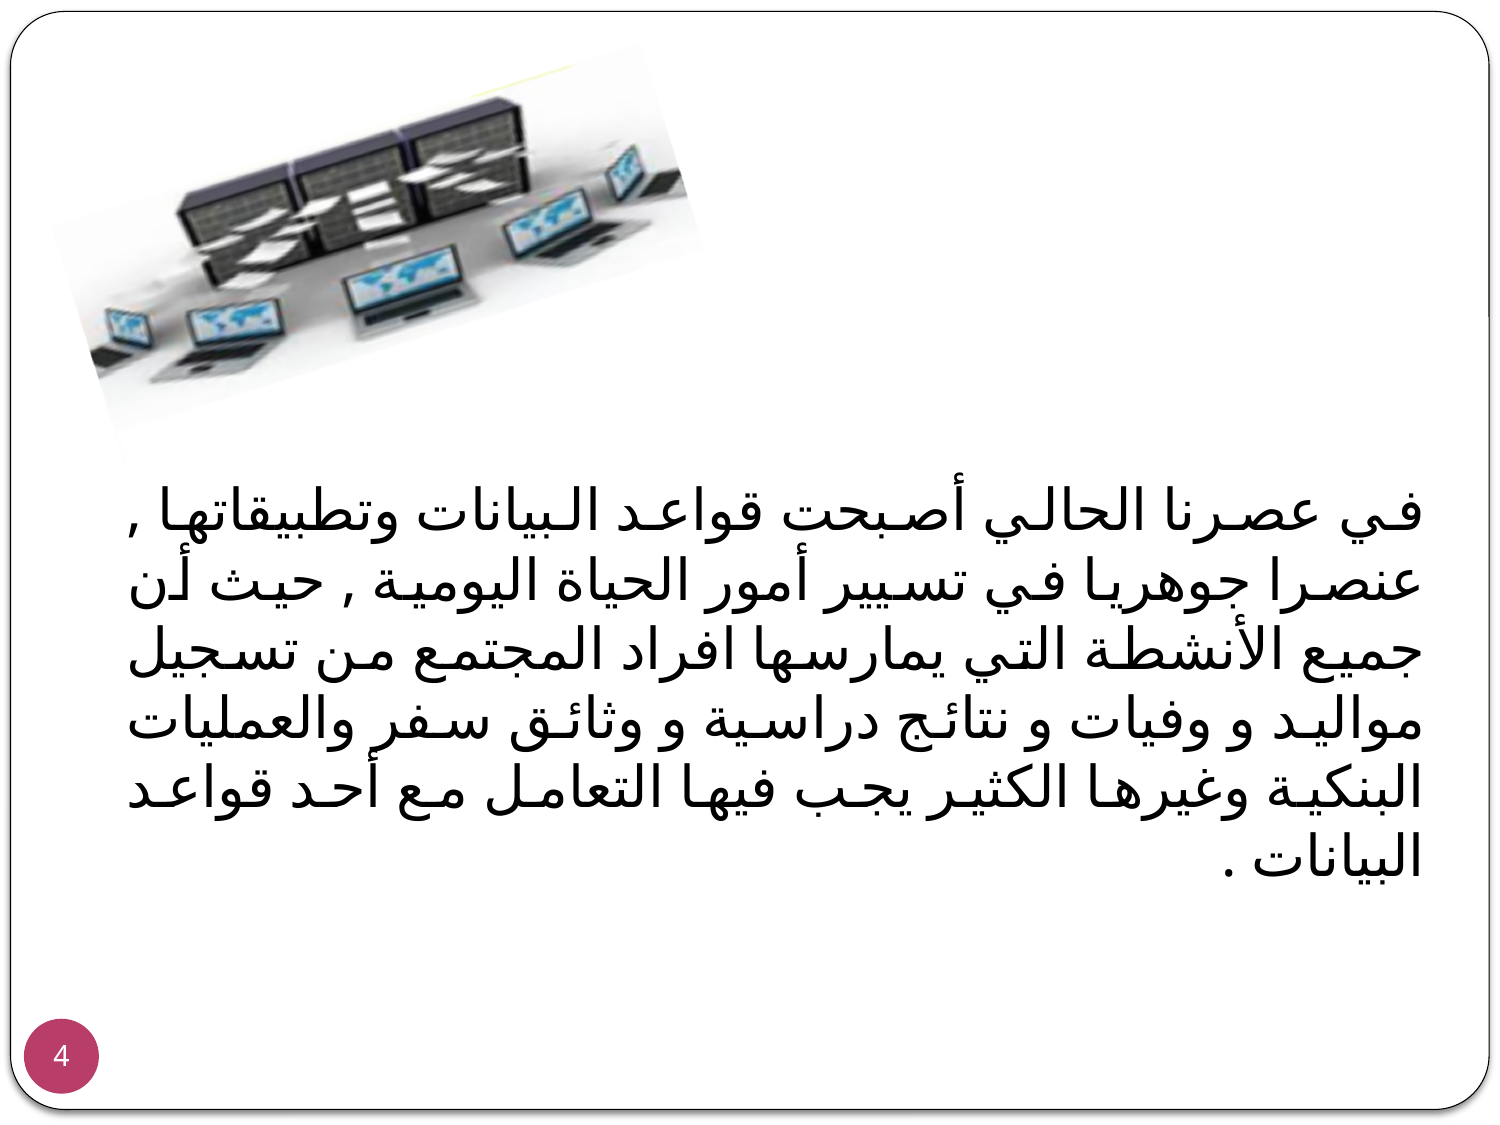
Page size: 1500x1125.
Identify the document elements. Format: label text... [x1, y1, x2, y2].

picture [53, 45, 713, 465]
slide_number 4 [23, 1018, 99, 1094]
text_box في عصرنا الحالي أصبحت قواعد البيانات وتطبيقاتها , عنصرا جوهريا في تسيير أمور الحياة اليومية , حيث أن جميع الأنشطة التي يمارسها افراد المجتمع من تسجيل مواليد و وفيات و نتائج دراسية و وثائق سفر والعمليات البنكية وغيرها الكثير يجب فيها التعامل مع أحد قواعد البيانات . [112, 465, 1440, 897]
